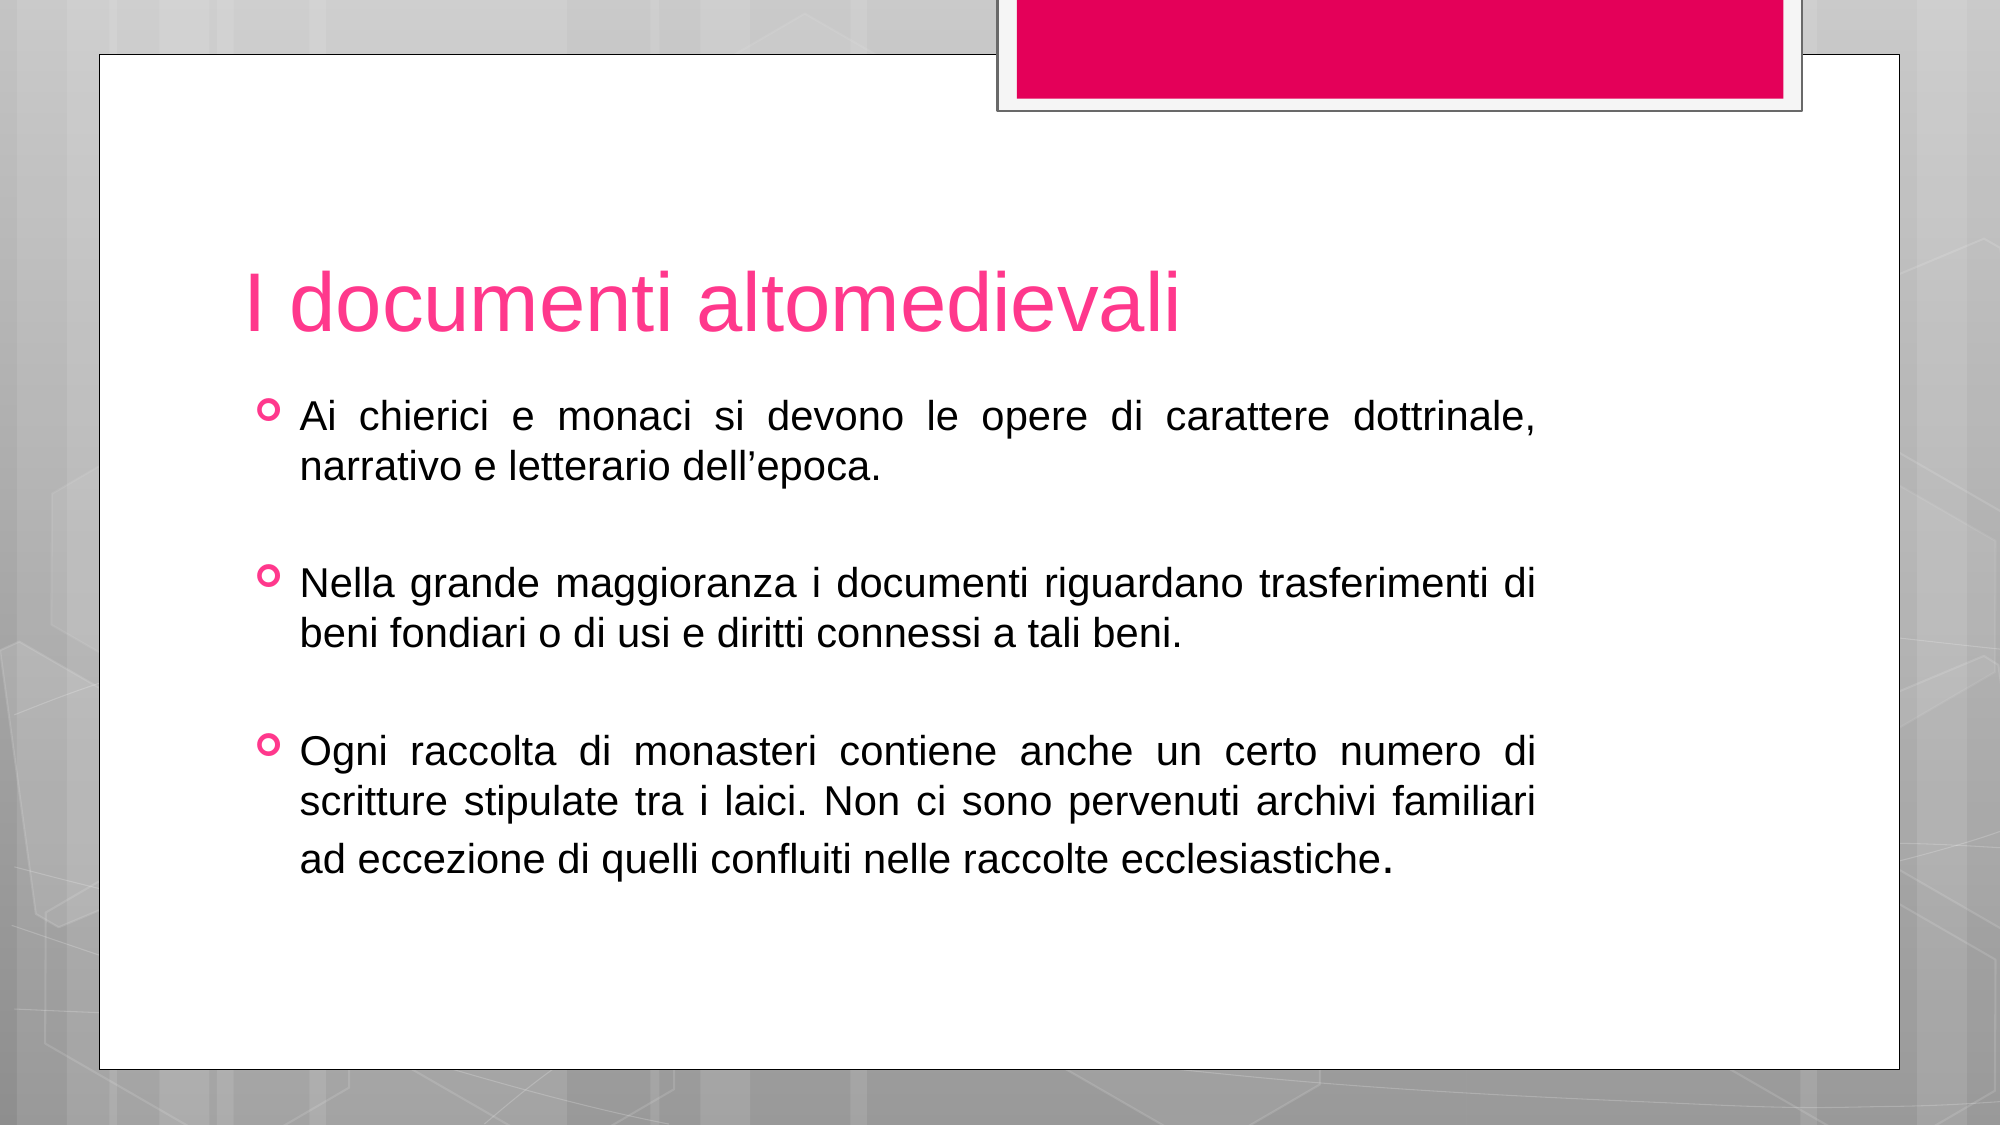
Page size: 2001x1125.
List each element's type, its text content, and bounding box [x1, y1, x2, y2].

title I documenti altomedievali [228, 168, 1765, 357]
list Ai chierici e monaci si devono le opere di carattere dottrinale, narrativo e letterario dell’epoca. Nella grande maggioranza i documenti riguardano trasferimenti di beni fondiari o di usi e diritti connessi a tali beni. Ogni raccolta di monasteri contiene anche un certo numero di scritture stipulate tra i laici. Non ci sono pervenuti archivi familiari ad eccezione di quelli confluiti nelle raccolte ecclesiastiche. [228, 381, 1553, 957]
